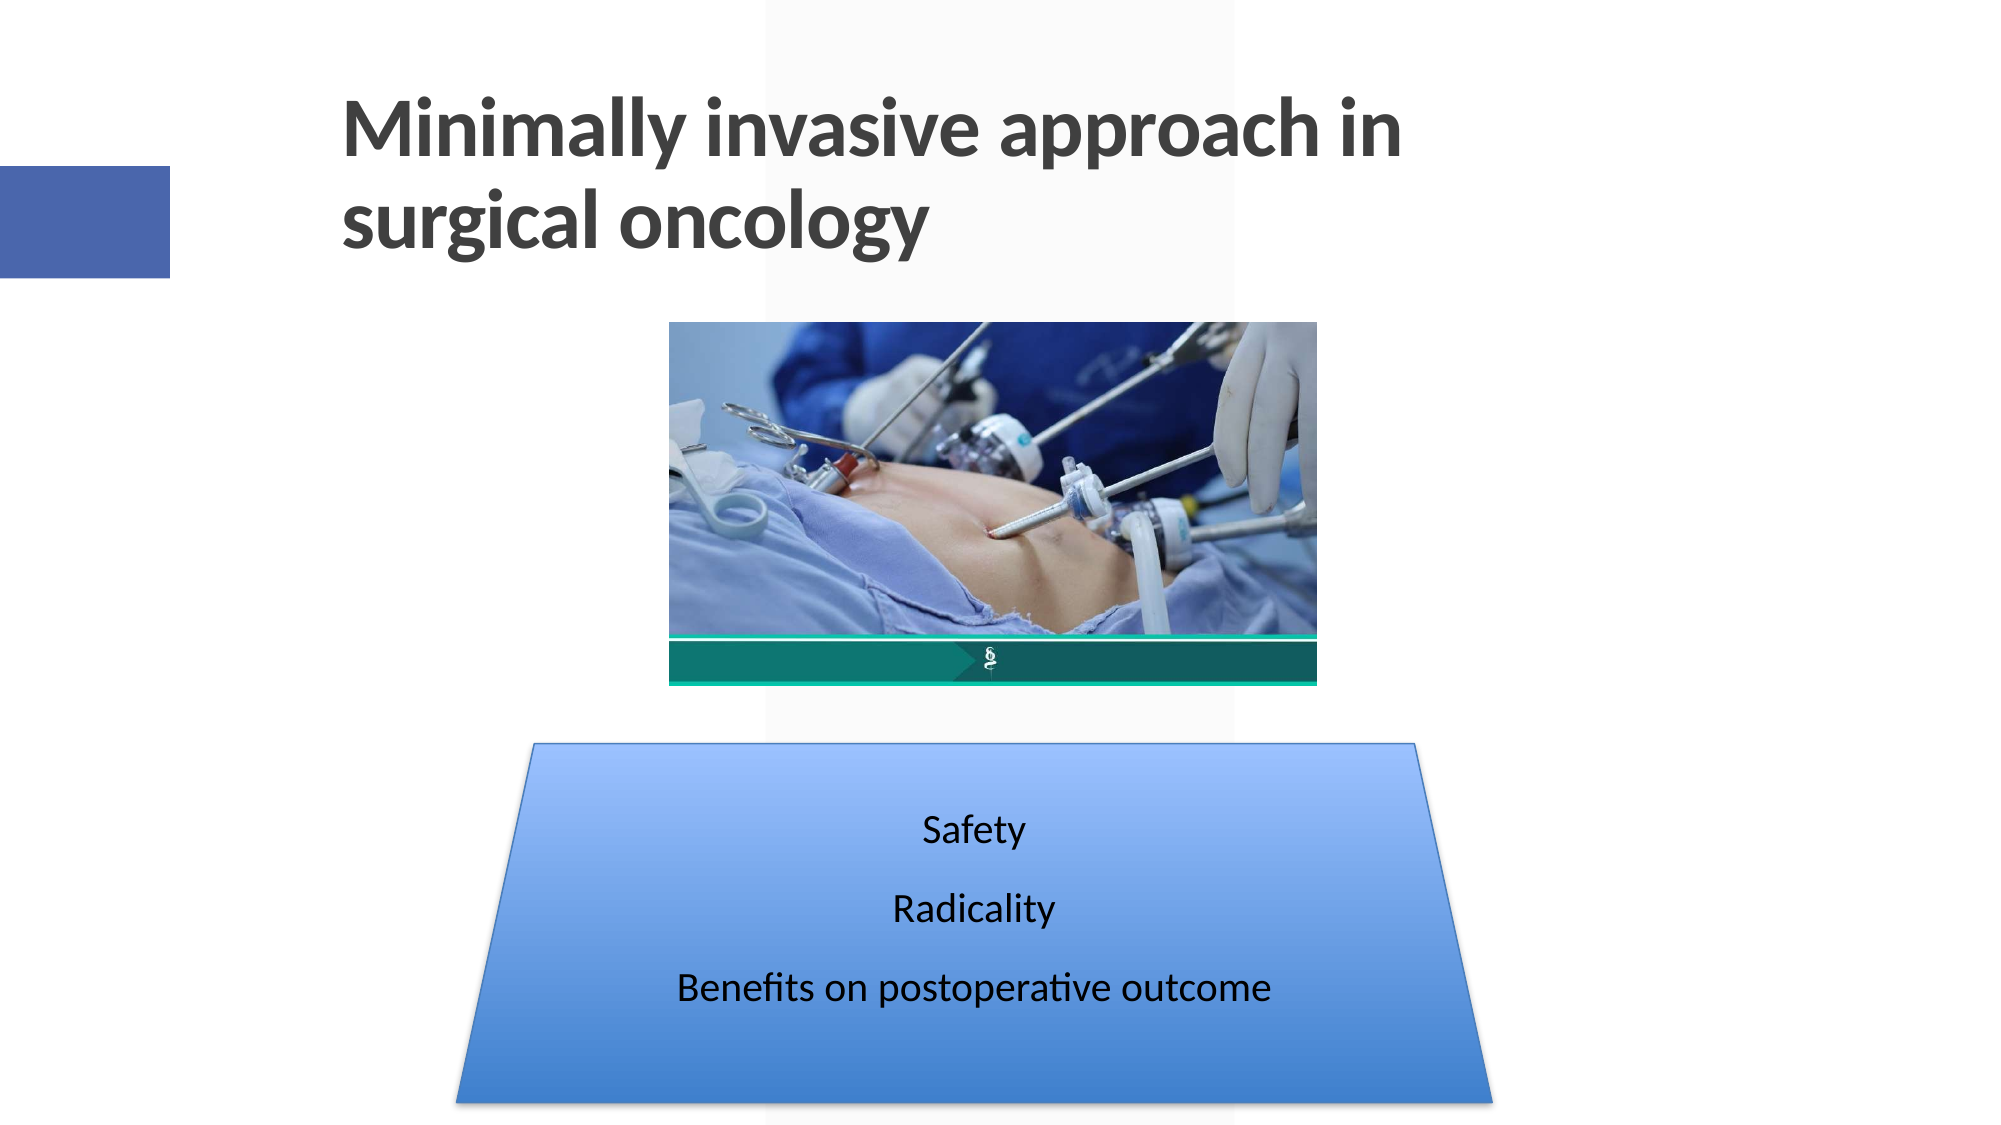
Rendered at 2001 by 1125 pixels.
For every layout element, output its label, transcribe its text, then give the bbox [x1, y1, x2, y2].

title Minimally invasive approach in surgical oncology [326, 73, 1623, 274]
picture [668, 321, 1317, 687]
subtitle Safety Radicality Benefits on postoperative outcome [354, 794, 1595, 1125]
text_box [523, 743, 1426, 794]
